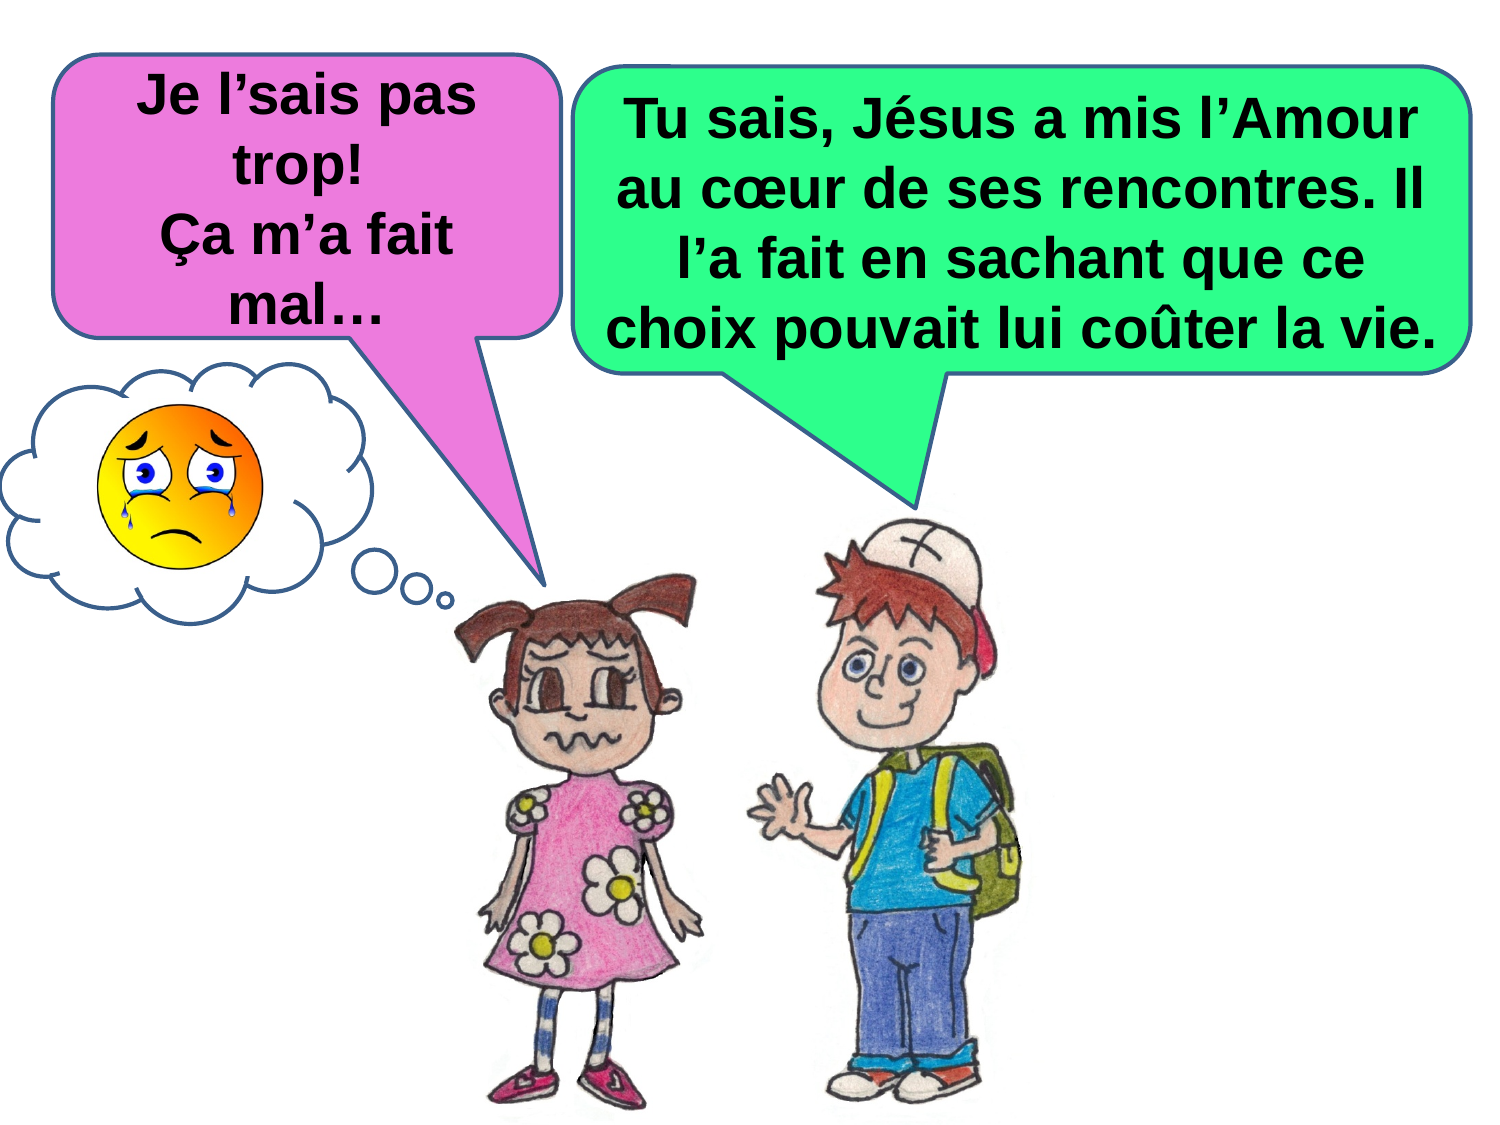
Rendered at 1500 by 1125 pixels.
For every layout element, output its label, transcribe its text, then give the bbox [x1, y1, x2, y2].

text_box [0, 361, 375, 627]
picture [737, 491, 1055, 1125]
text_box Tu sais, Jésus a mis l’Amour au cœur de ses rencontres. Il l’a fait en sachant que ce choix pouvait lui coûter la vie. [570, 64, 1473, 490]
text_box [400, 572, 434, 606]
text_box Je l’sais pas trop! Ça m’a fait mal… [50, 52, 564, 560]
picture [445, 562, 719, 1125]
picture [93, 398, 277, 576]
text_box [350, 547, 399, 595]
